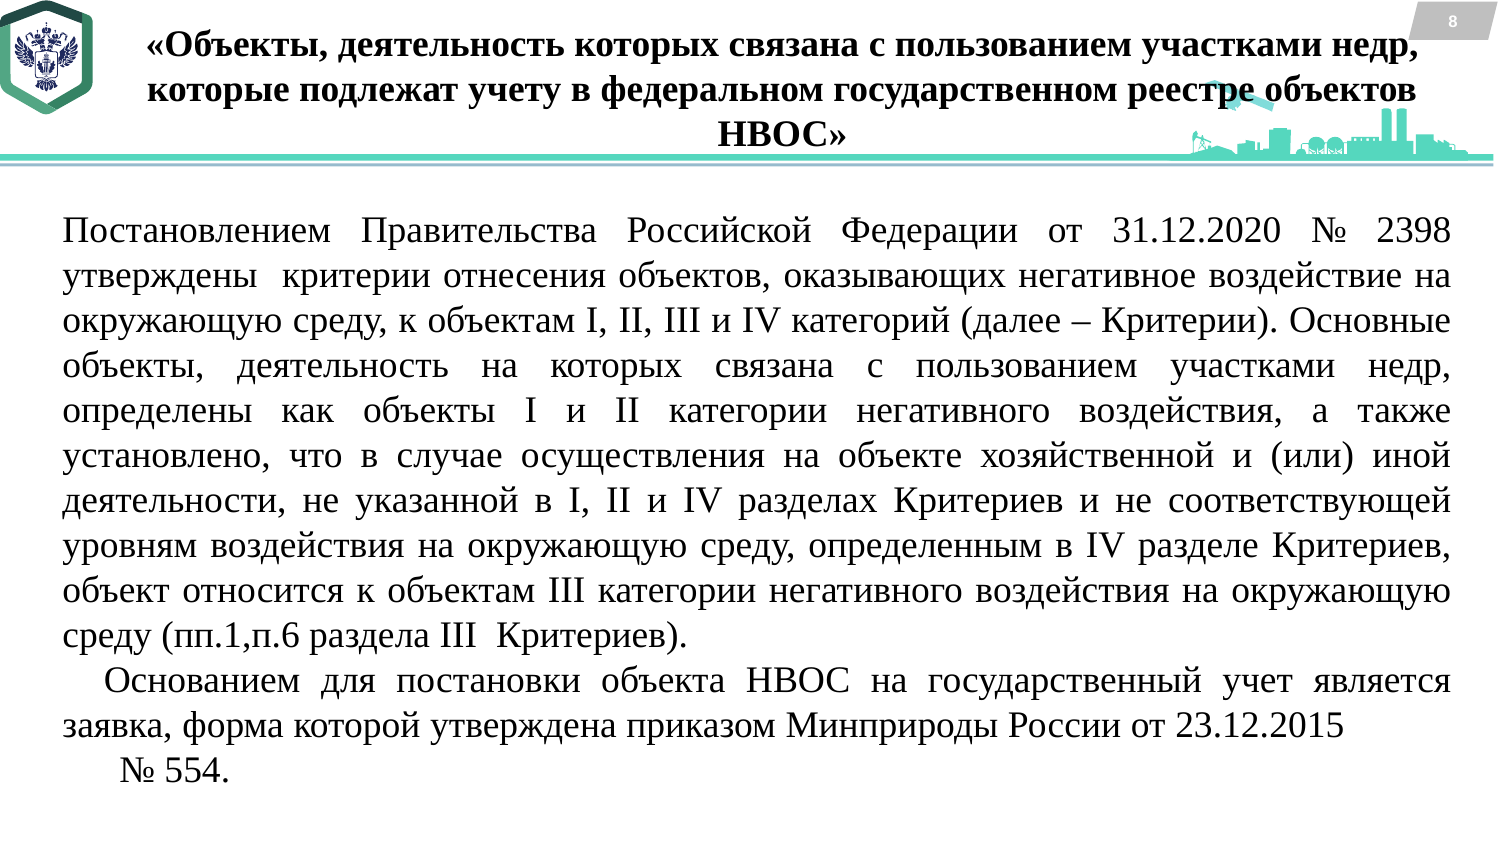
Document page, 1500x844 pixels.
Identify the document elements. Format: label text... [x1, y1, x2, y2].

text_box Постановлением Правительства Российской Федерации от 31.12.2020 № 2398 утверждены критерии отнесения объектов, оказывающих негативное воздействие на окружающую среду, к объектам I, II, III и IV категорий (далее – Критерии). Основные объекты, деятельность на которых связана с пользованием участками недр, определены как объекты I и II категории негативного воздействия, а также установлено, что в случае осуществления на объекте хозяйственной и (или) иной деятельности, не указанной в I, II и IV разделах Критериев и не соответствующей уровням воздействия на окружающую среду, определенным в IV разделе Критериев, объект относится к объектам III категории негативного воздействия на окружающую среду (пп.1,п.6 раздела III Критериев). Основанием для постановки объекта НВОС на государственный учет является заявка, форма которой утверждена приказом Минприроды России от 23.12.2015 № 554. [47, 197, 1468, 798]
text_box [0, 79, 1494, 167]
text_box 8 [1413, 0, 1500, 42]
text_box «Объекты, деятельность которых связана с пользованием участками недр, которые подлежат учету в федеральном государственном реестре объектов НВОС» [112, 11, 1454, 78]
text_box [0, 0, 93, 116]
